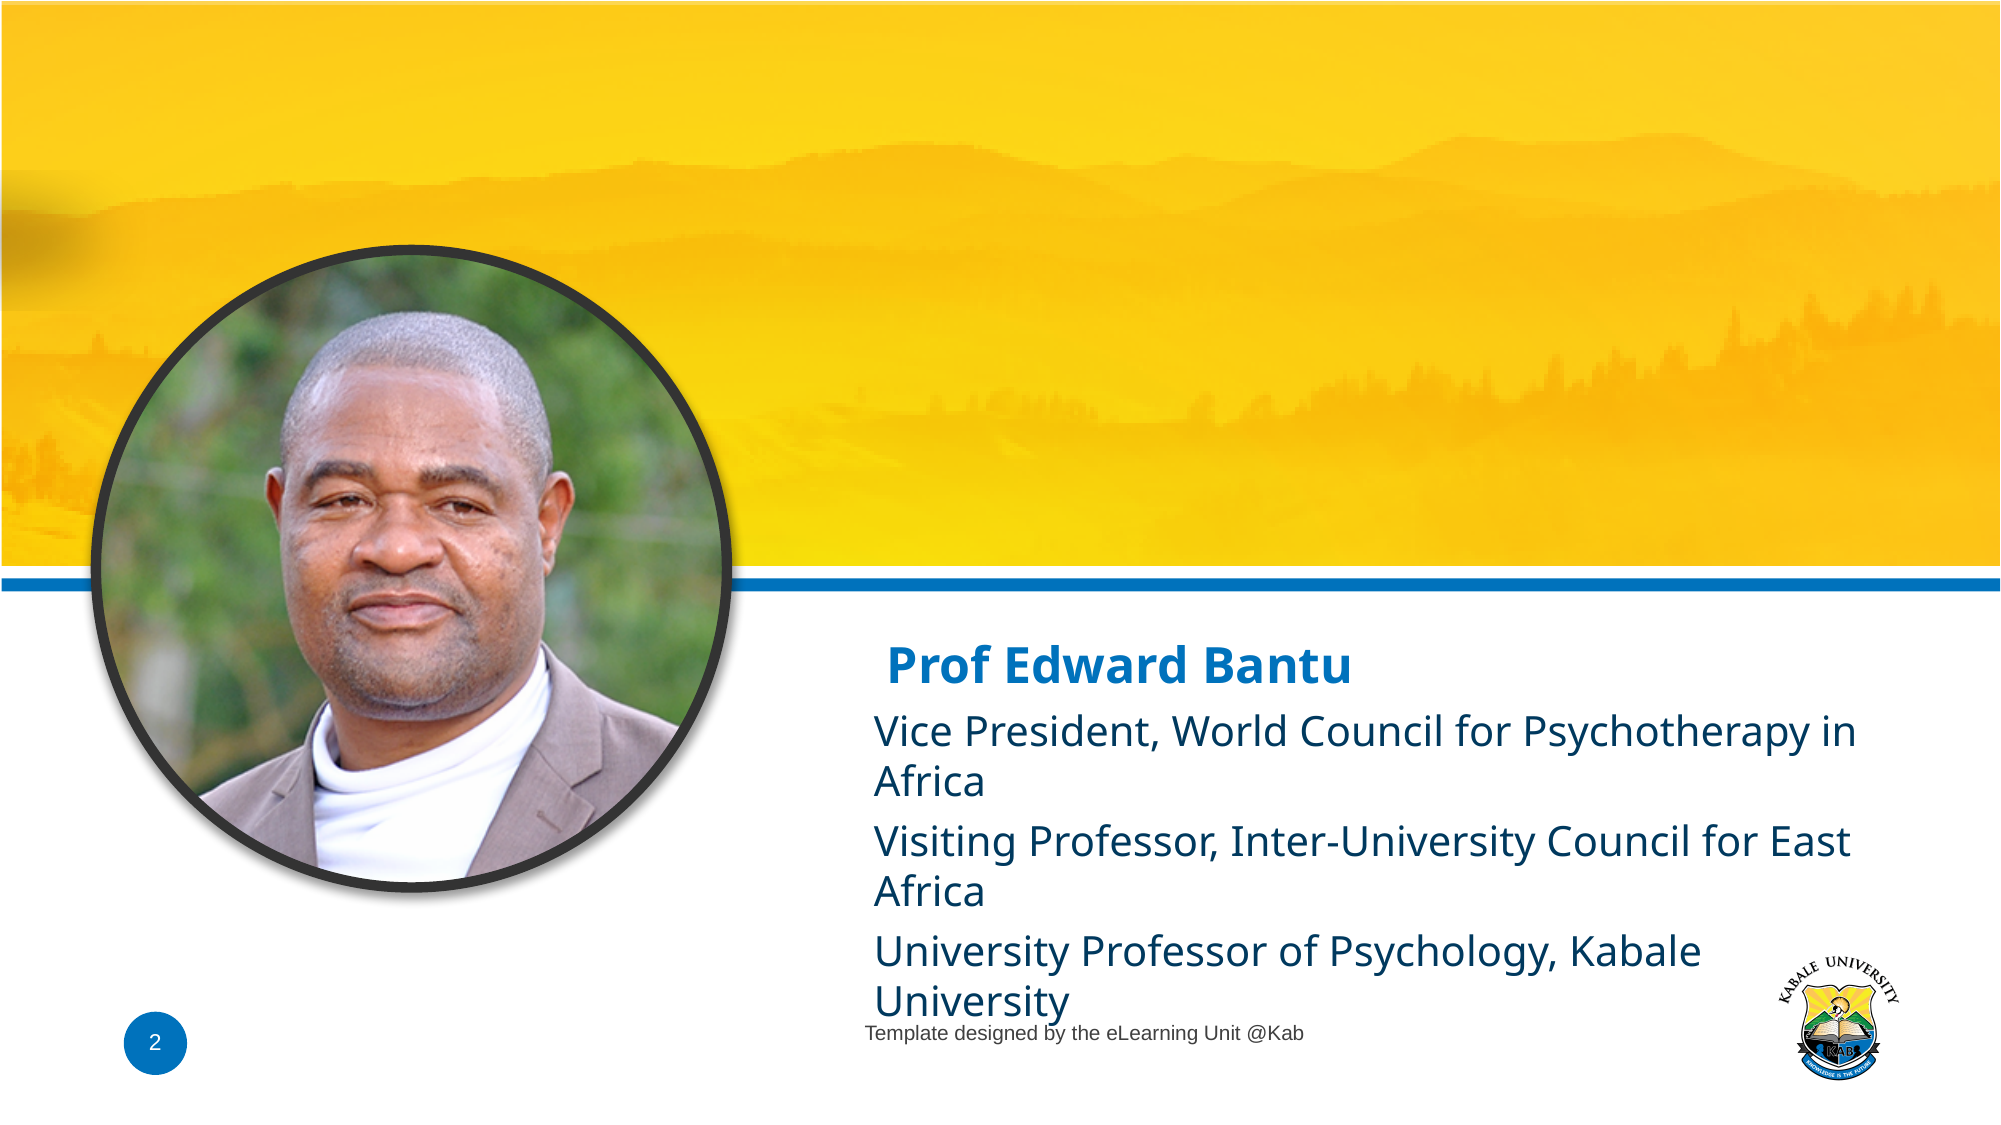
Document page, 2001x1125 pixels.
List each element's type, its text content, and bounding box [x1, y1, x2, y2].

list Prof Edward Bantu Vice President, World Council for Psychotherapy in Africa Visiting Professor, Inter-University Council for East Africa University Professor of Psychology, Kabale University [862, 628, 1904, 850]
picture [1772, 952, 1904, 1084]
picture [1, 1, 2000, 888]
